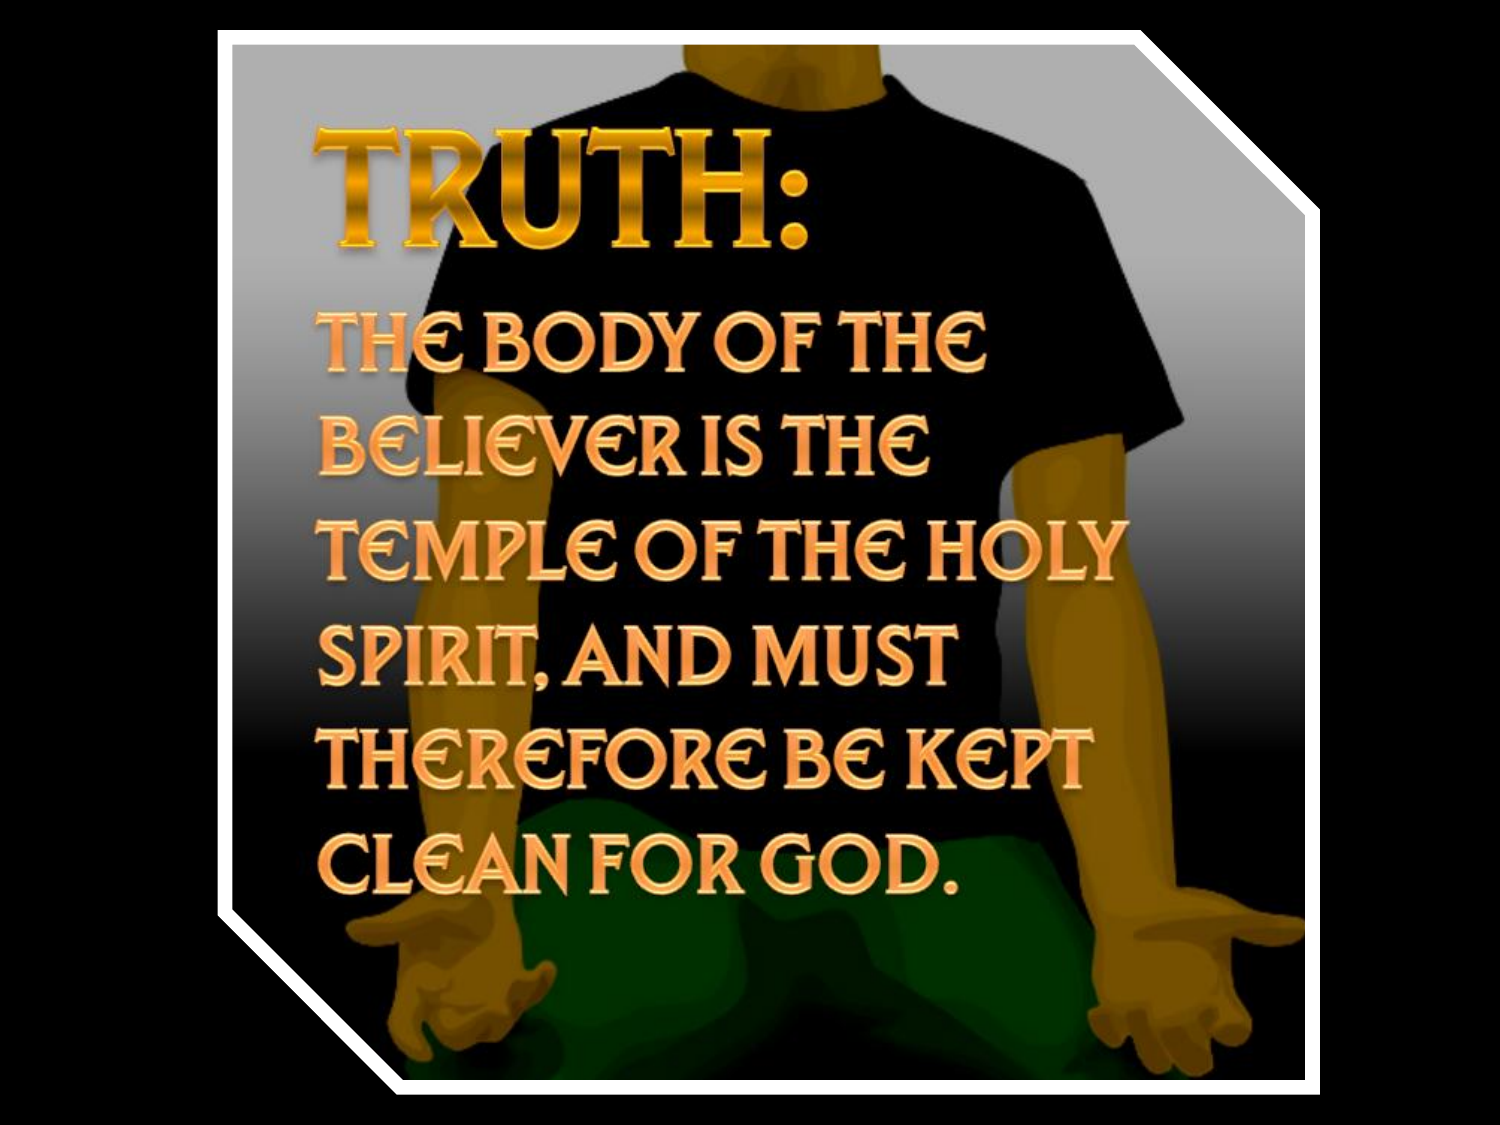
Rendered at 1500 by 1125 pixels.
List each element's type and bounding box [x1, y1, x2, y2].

picture [224, 37, 1313, 1088]
